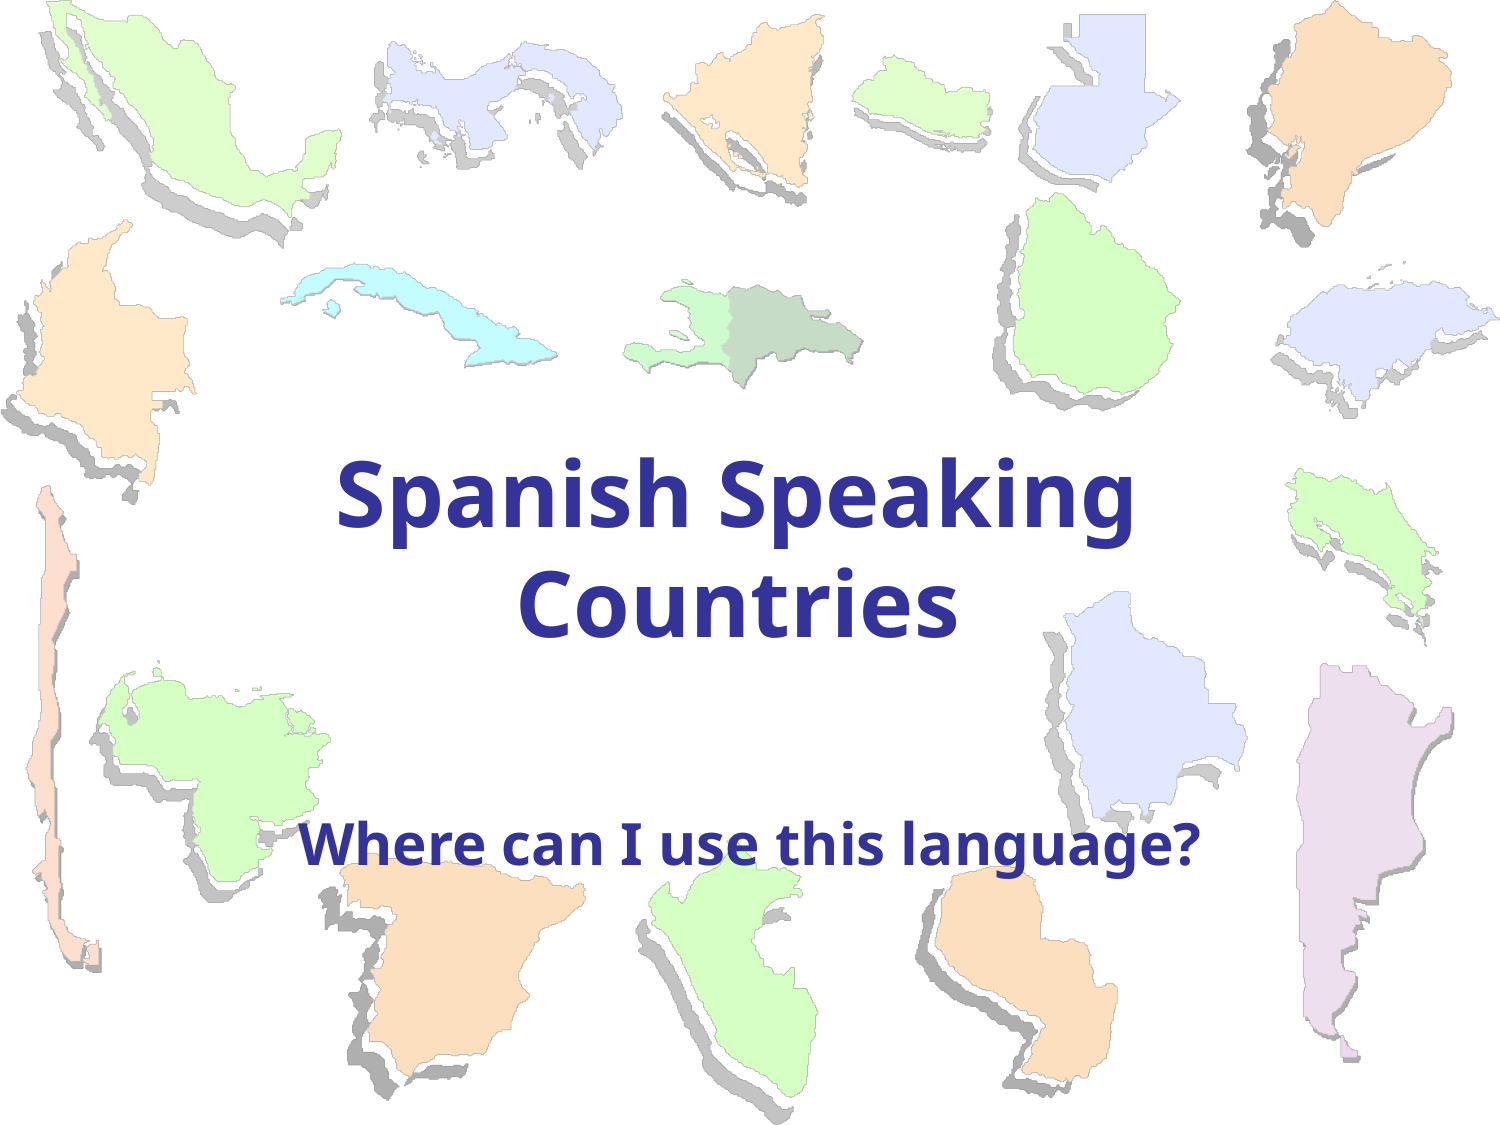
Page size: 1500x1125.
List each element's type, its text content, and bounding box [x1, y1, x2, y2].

subtitle Where can I use this language? [225, 800, 1275, 888]
title Spanish Speaking Countries [99, 425, 1375, 667]
picture [0, 0, 1500, 1125]
